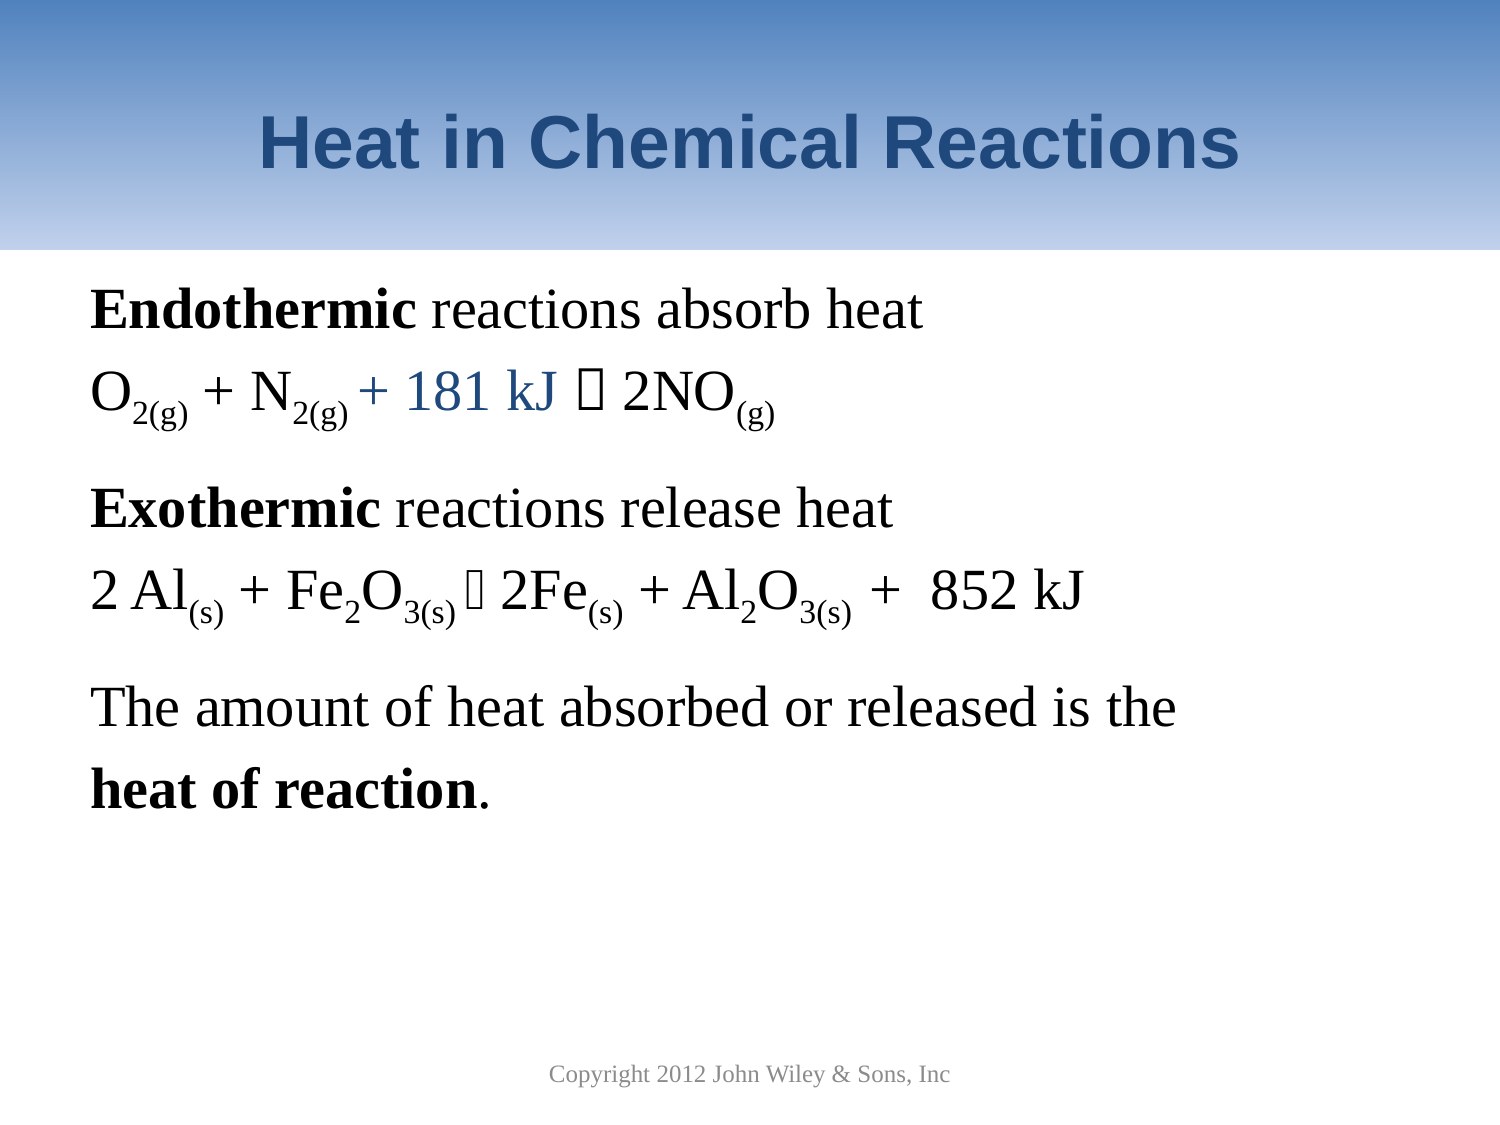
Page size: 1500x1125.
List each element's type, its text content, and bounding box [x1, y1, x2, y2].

list Endothermic reactions absorb heat O2(g) + N2(g) + 181 kJ  2NO(g) Exothermic reactions release heat 2 Al(s) + Fe2O3(s)  2Fe(s) + Al2O3(s) + 852 kJ The amount of heat absorbed or released is the heat of reaction. [74, 262, 1426, 1006]
title Heat in Chemical Reactions [74, 44, 1426, 233]
footer Copyright 2012 John Wiley & Sons, Inc [512, 1042, 988, 1103]
